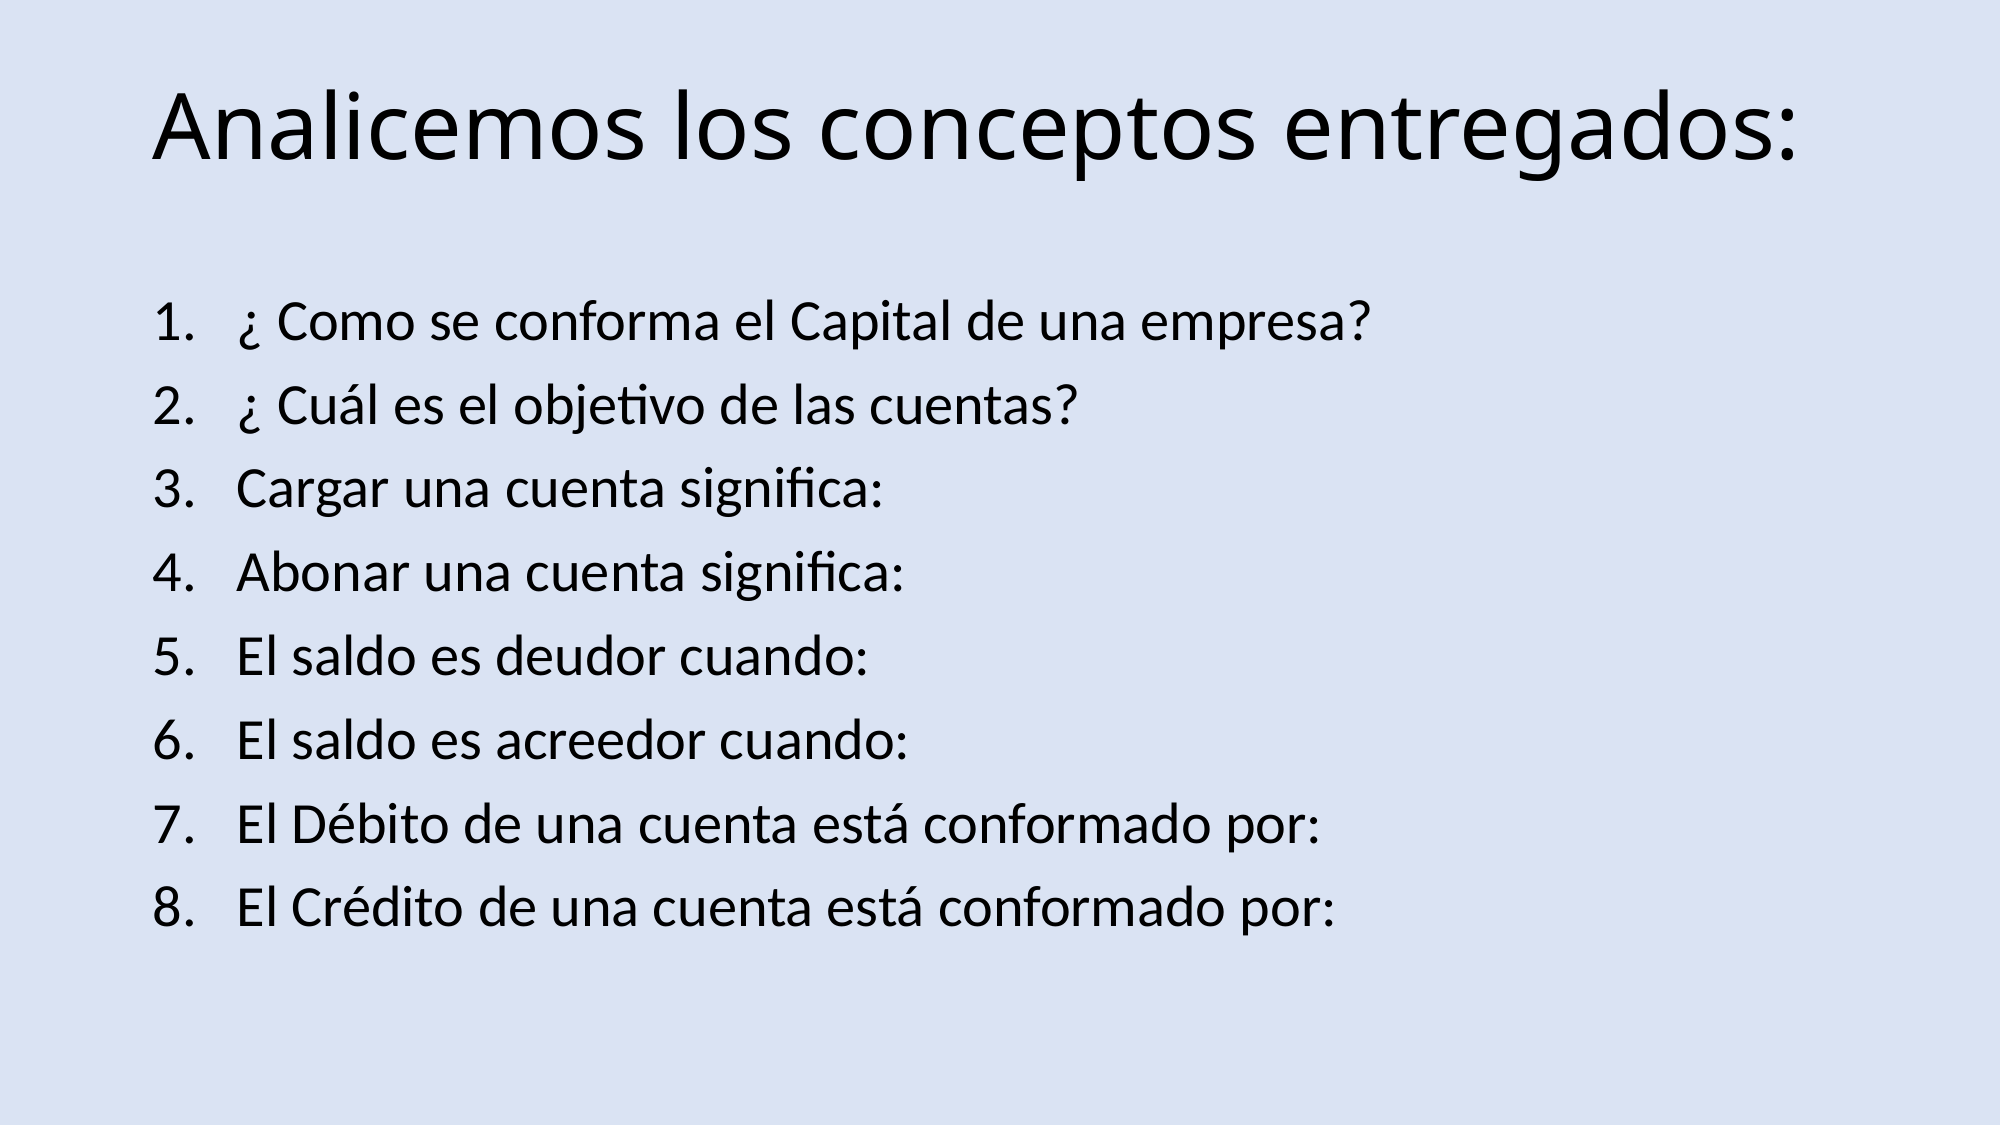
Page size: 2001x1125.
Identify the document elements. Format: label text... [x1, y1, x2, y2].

list ¿ Como se conforma el Capital de una empresa? ¿ Cuál es el objetivo de las cuentas? Cargar una cuenta significa: Abonar una cuenta significa: El saldo es deudor cuando: El saldo es acreedor cuando: El Débito de una cuenta está conformado por: El Crédito de una cuenta está conformado por: [137, 282, 1863, 1014]
title Analicemos los conceptos entregados: [137, 59, 1863, 200]
